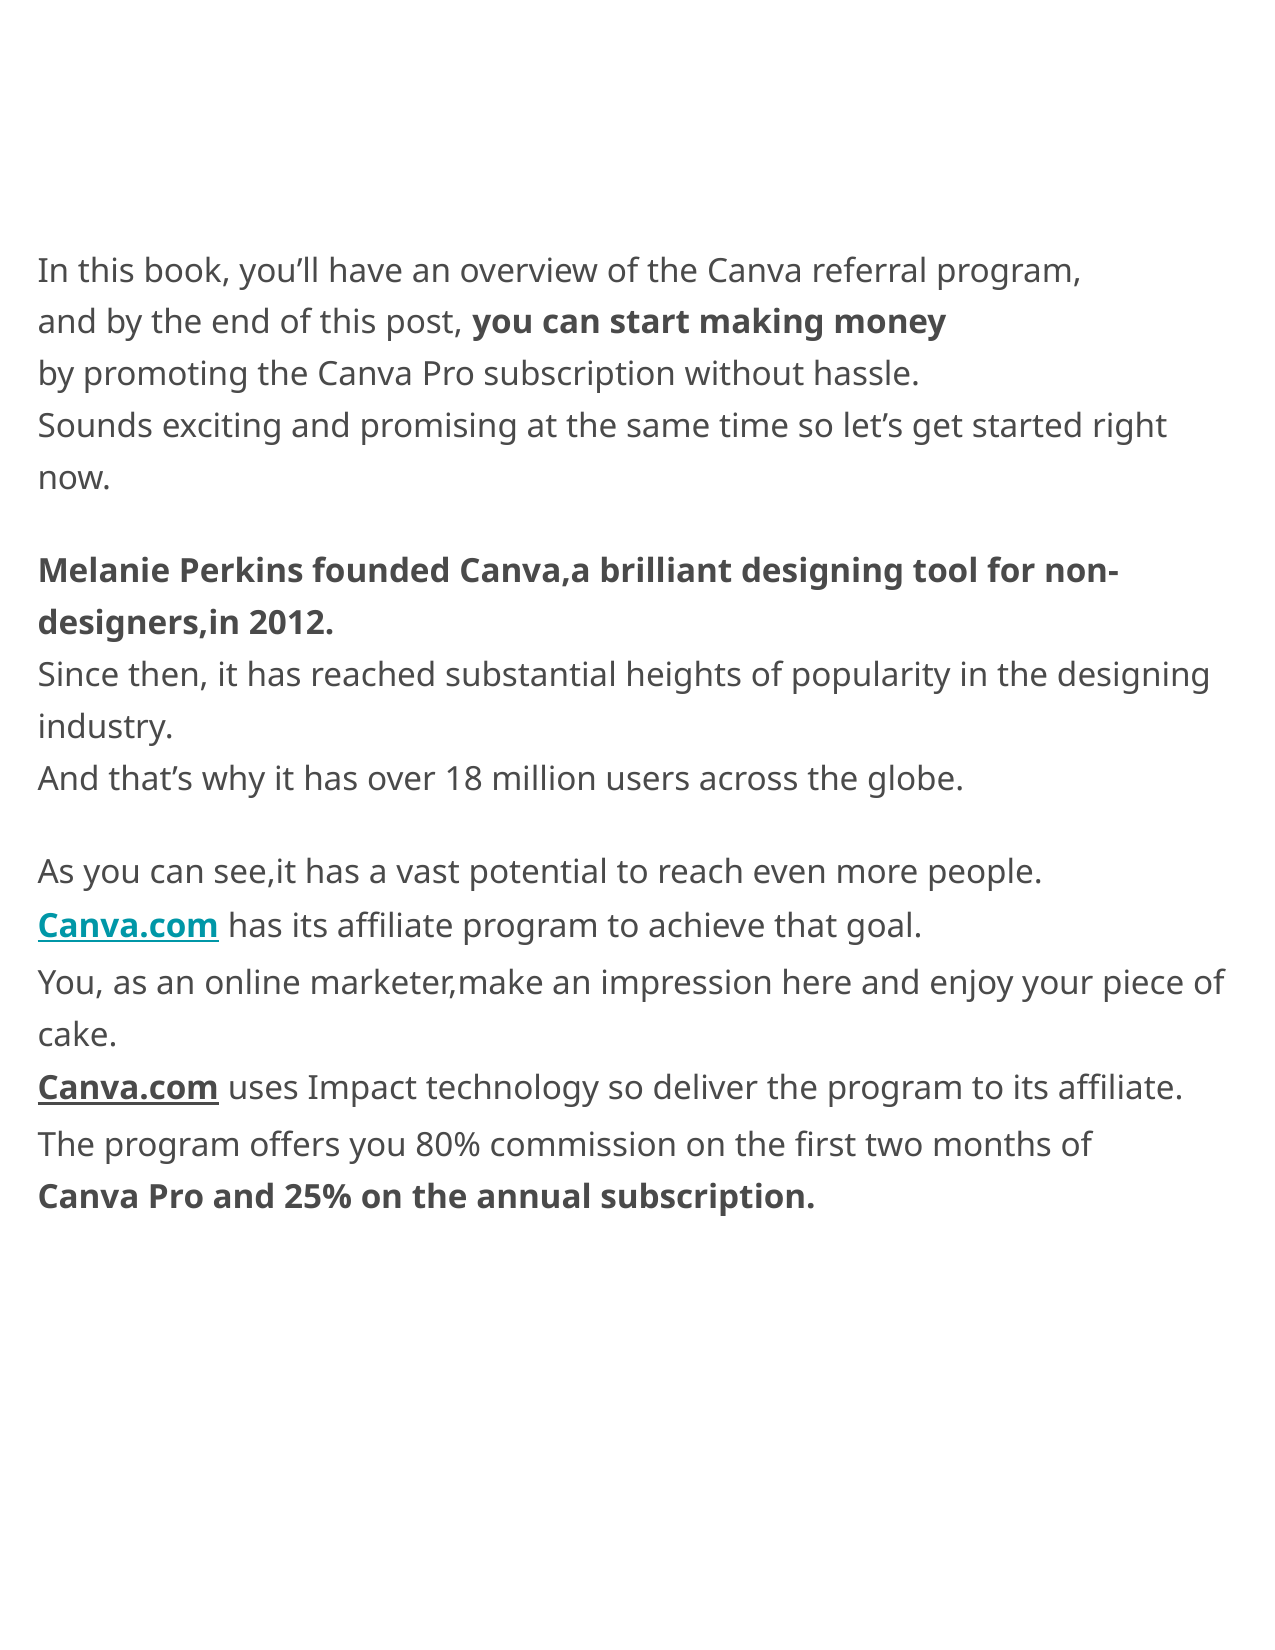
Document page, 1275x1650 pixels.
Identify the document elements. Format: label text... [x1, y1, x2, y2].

text_box In this book, you’ll have an overview of the Canva referral program, and by the end of this post, you can start making money by promoting the Canva Pro subscription without hassle. Sounds exciting and promising at the same time so let’s get started right now. Melanie Perkins founded Canva,a brilliant designing tool for non-designers,in 2012. Since then, it has reached substantial heights of popularity in the designing industry. And that’s why it has over 18 million users across the globe. As you can see,it has a vast potential to reach even more people. Canva.com has its affiliate program to achieve that goal. You, as an online marketer,make an impression here and enjoy your piece of cake. Canva.com uses Impact technology so deliver the program to its affiliate. The program offers you 80% commission on the first two months of Canva Pro and 25% on the annual subscription. [37, 236, 1238, 1216]
